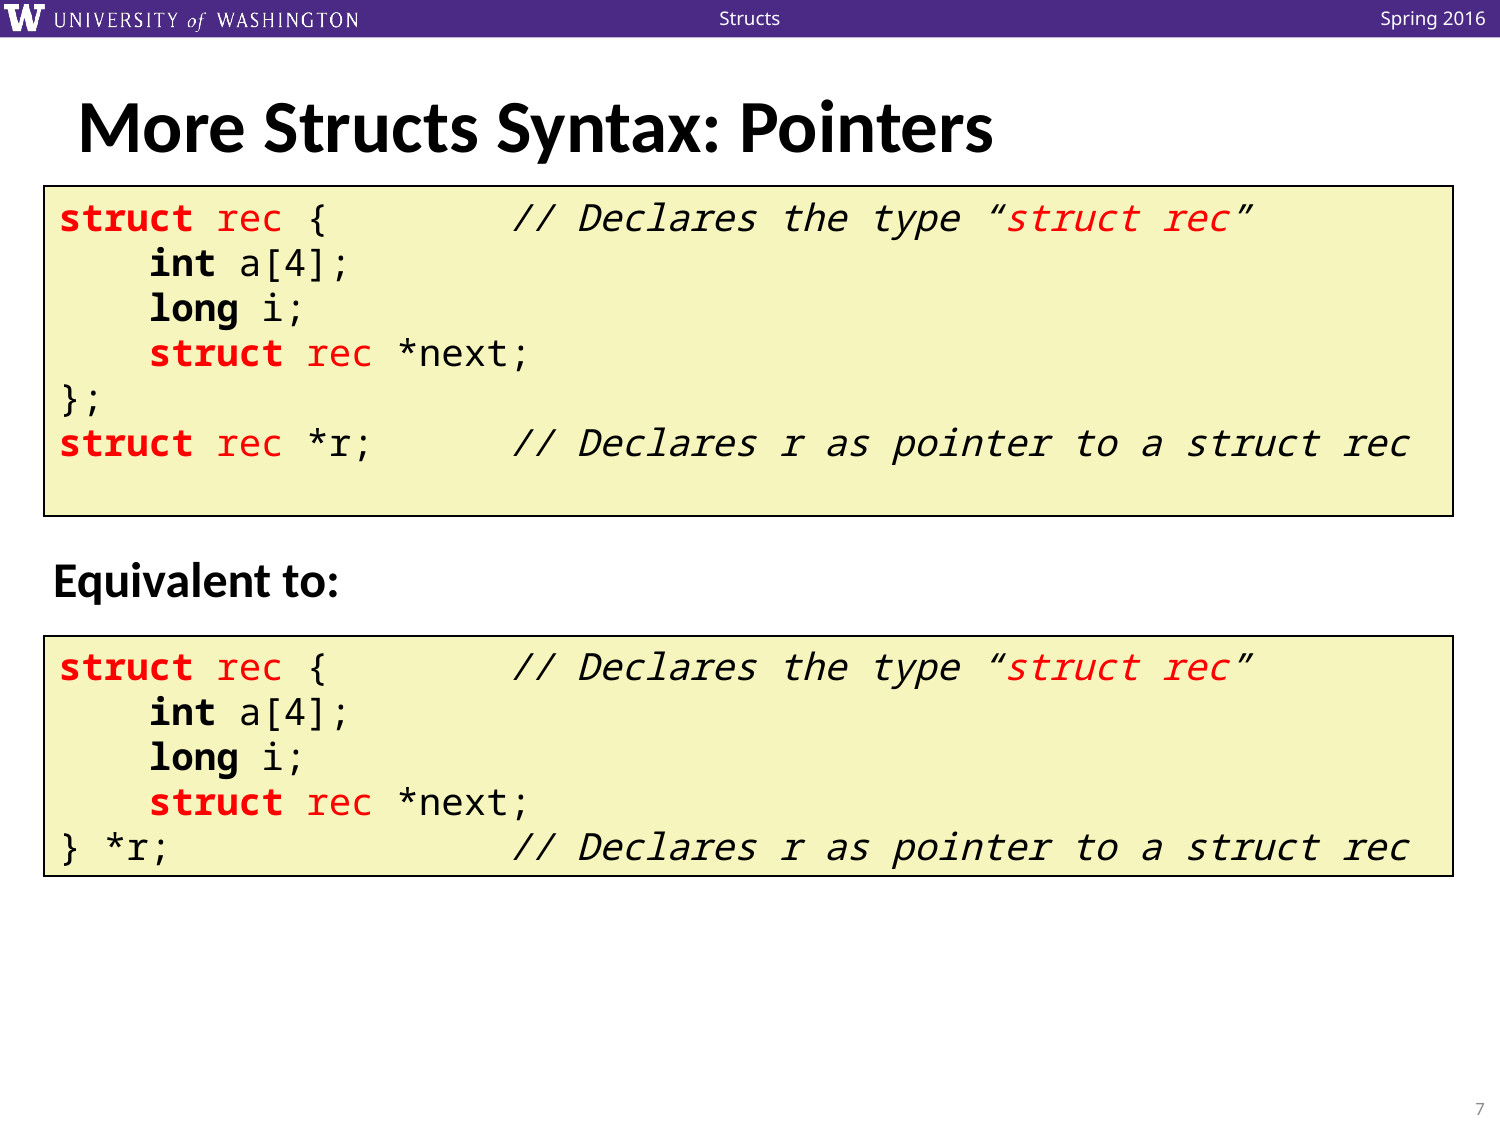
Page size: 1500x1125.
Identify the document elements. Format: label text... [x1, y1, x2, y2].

text_box Equivalent to: [38, 540, 356, 616]
title More Structs Syntax: Pointers [62, 74, 1426, 170]
text_box struct rec { // Declares the type “struct rec” int a[4]; long i; struct rec *next; } *r; // Declares r as pointer to a struct rec [43, 636, 1454, 876]
slide_number 7 [1400, 1077, 1500, 1125]
text_box struct rec { // Declares the type “struct rec” int a[4]; long i; struct rec *next; }; struct rec *r; // Declares r as pointer to a struct rec [43, 186, 1454, 516]
picture [4, 4, 358, 32]
